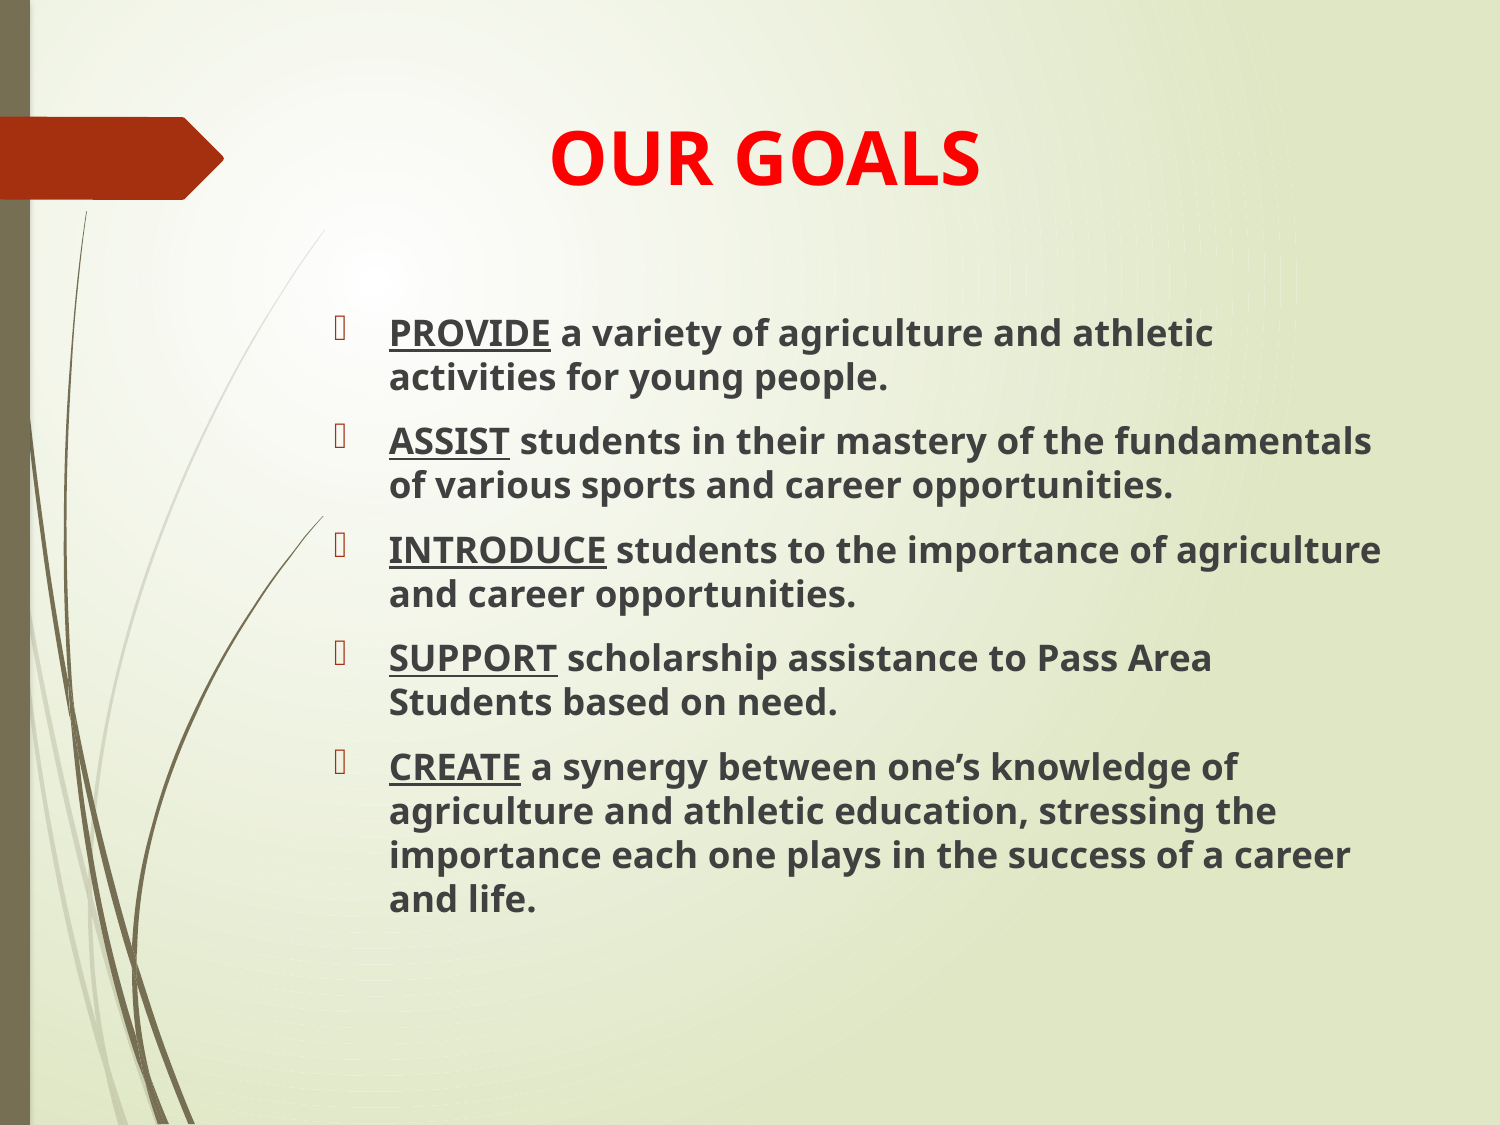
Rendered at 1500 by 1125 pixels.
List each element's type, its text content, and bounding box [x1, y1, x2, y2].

list PROVIDE a variety of agriculture and athletic activities for young people. ASSIST students in their mastery of the fundamentals of various sports and career opportunities. INTRODUCE students to the importance of agriculture and career opportunities. SUPPORT scholarship assistance to Pass Area Students based on need. CREATE a synergy between one’s knowledge of agriculture and athletic education, stressing the importance each one plays in the success of a career and life. [318, 237, 1400, 970]
title OUR GOALS [319, 102, 1400, 237]
